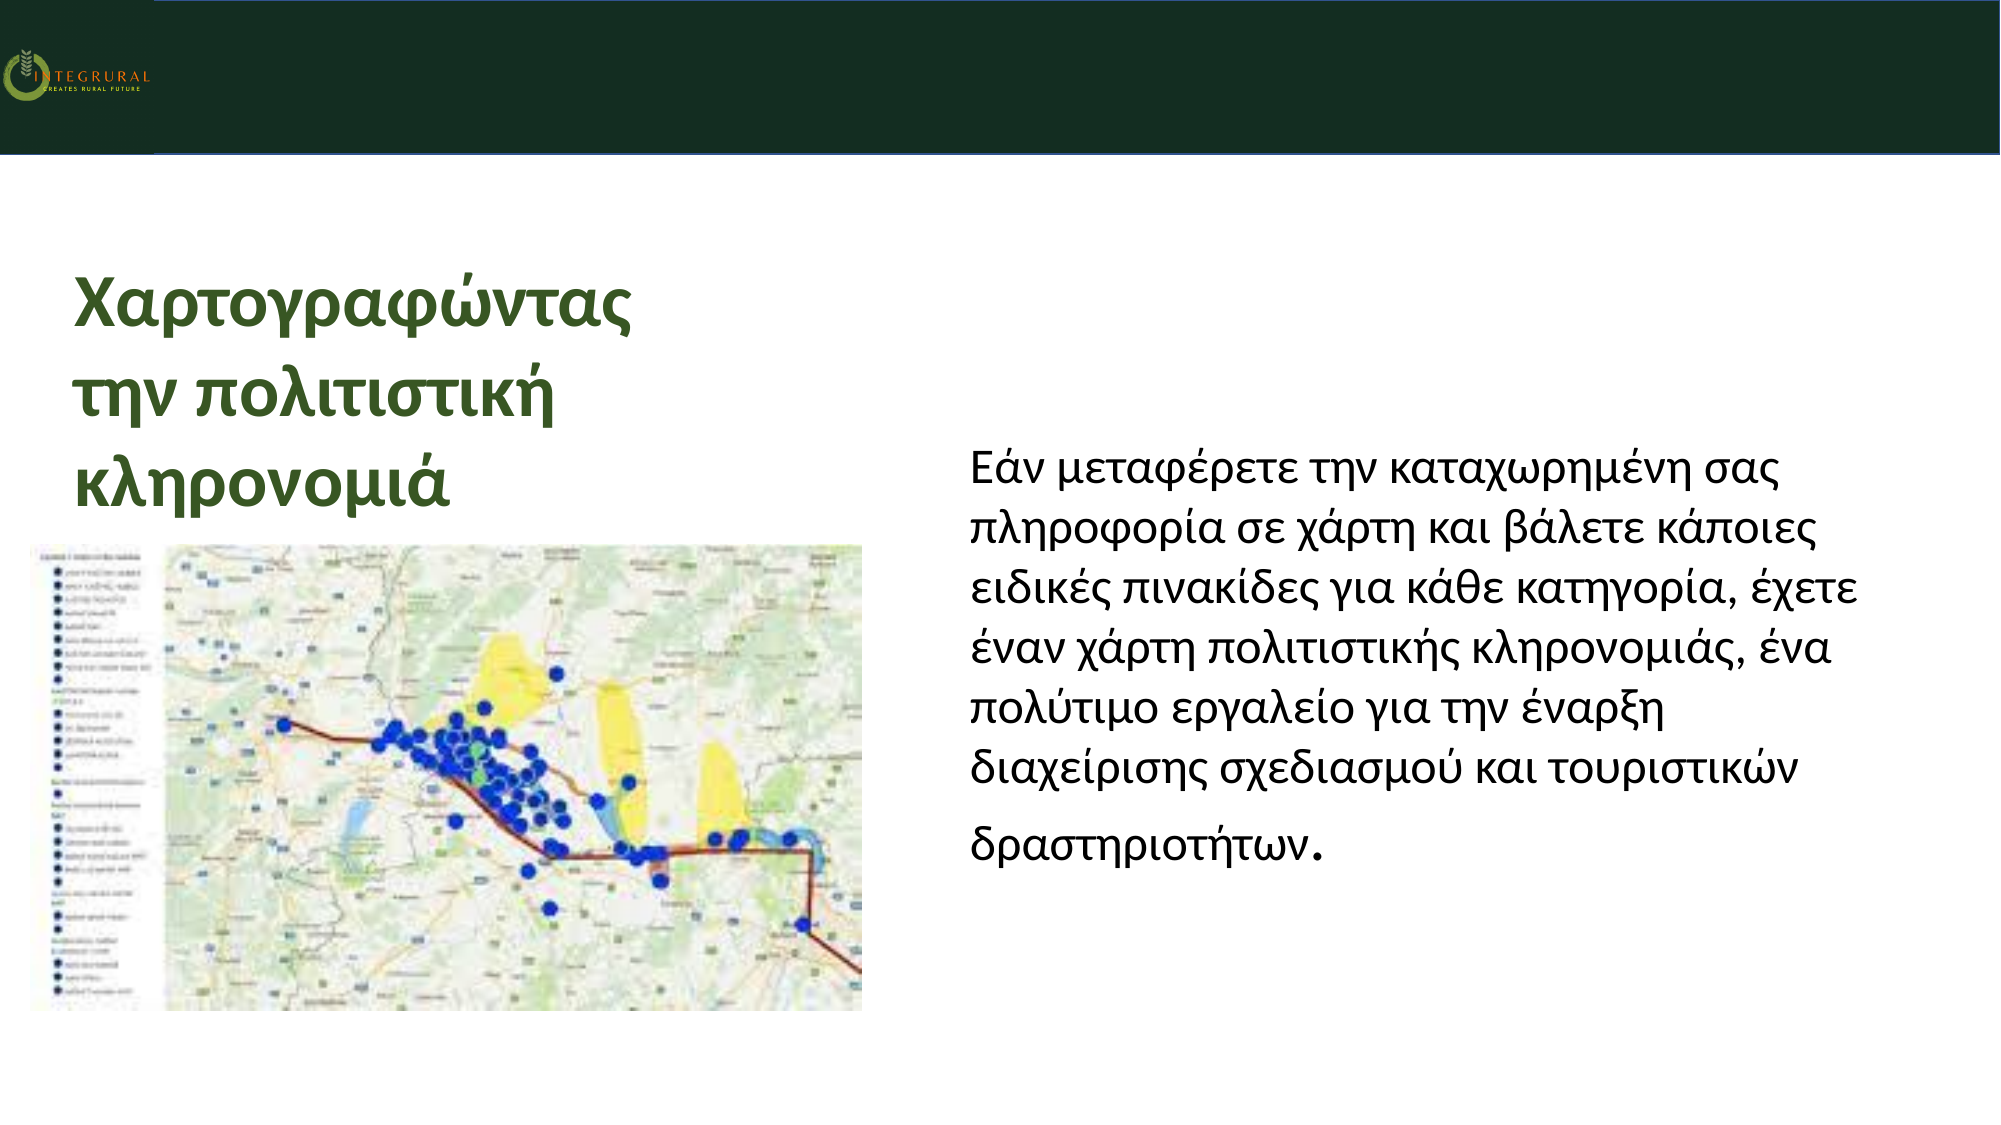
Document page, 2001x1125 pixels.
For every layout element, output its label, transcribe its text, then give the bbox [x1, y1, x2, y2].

text_box Εάν μεταφέρετε την καταχωρημένη σας πληροφορία σε χάρτη και βάλετε κάποιες ειδικές πινακίδες για κάθε κατηγορία, έχετε έναν χάρτη πολιτιστικής κληρονομιάς, ένα πολύτιμο εργαλείο για την έναρξη διαχείρισης σχεδιασμού και τουριστικών δραστηριοτήτων. [909, 425, 1911, 881]
picture [30, 544, 862, 1012]
picture [0, 0, 154, 154]
text_box [156, 0, 2000, 154]
text_box Χαρτογραφώντας την πολιτιστική κληρονομιά [59, 243, 759, 529]
